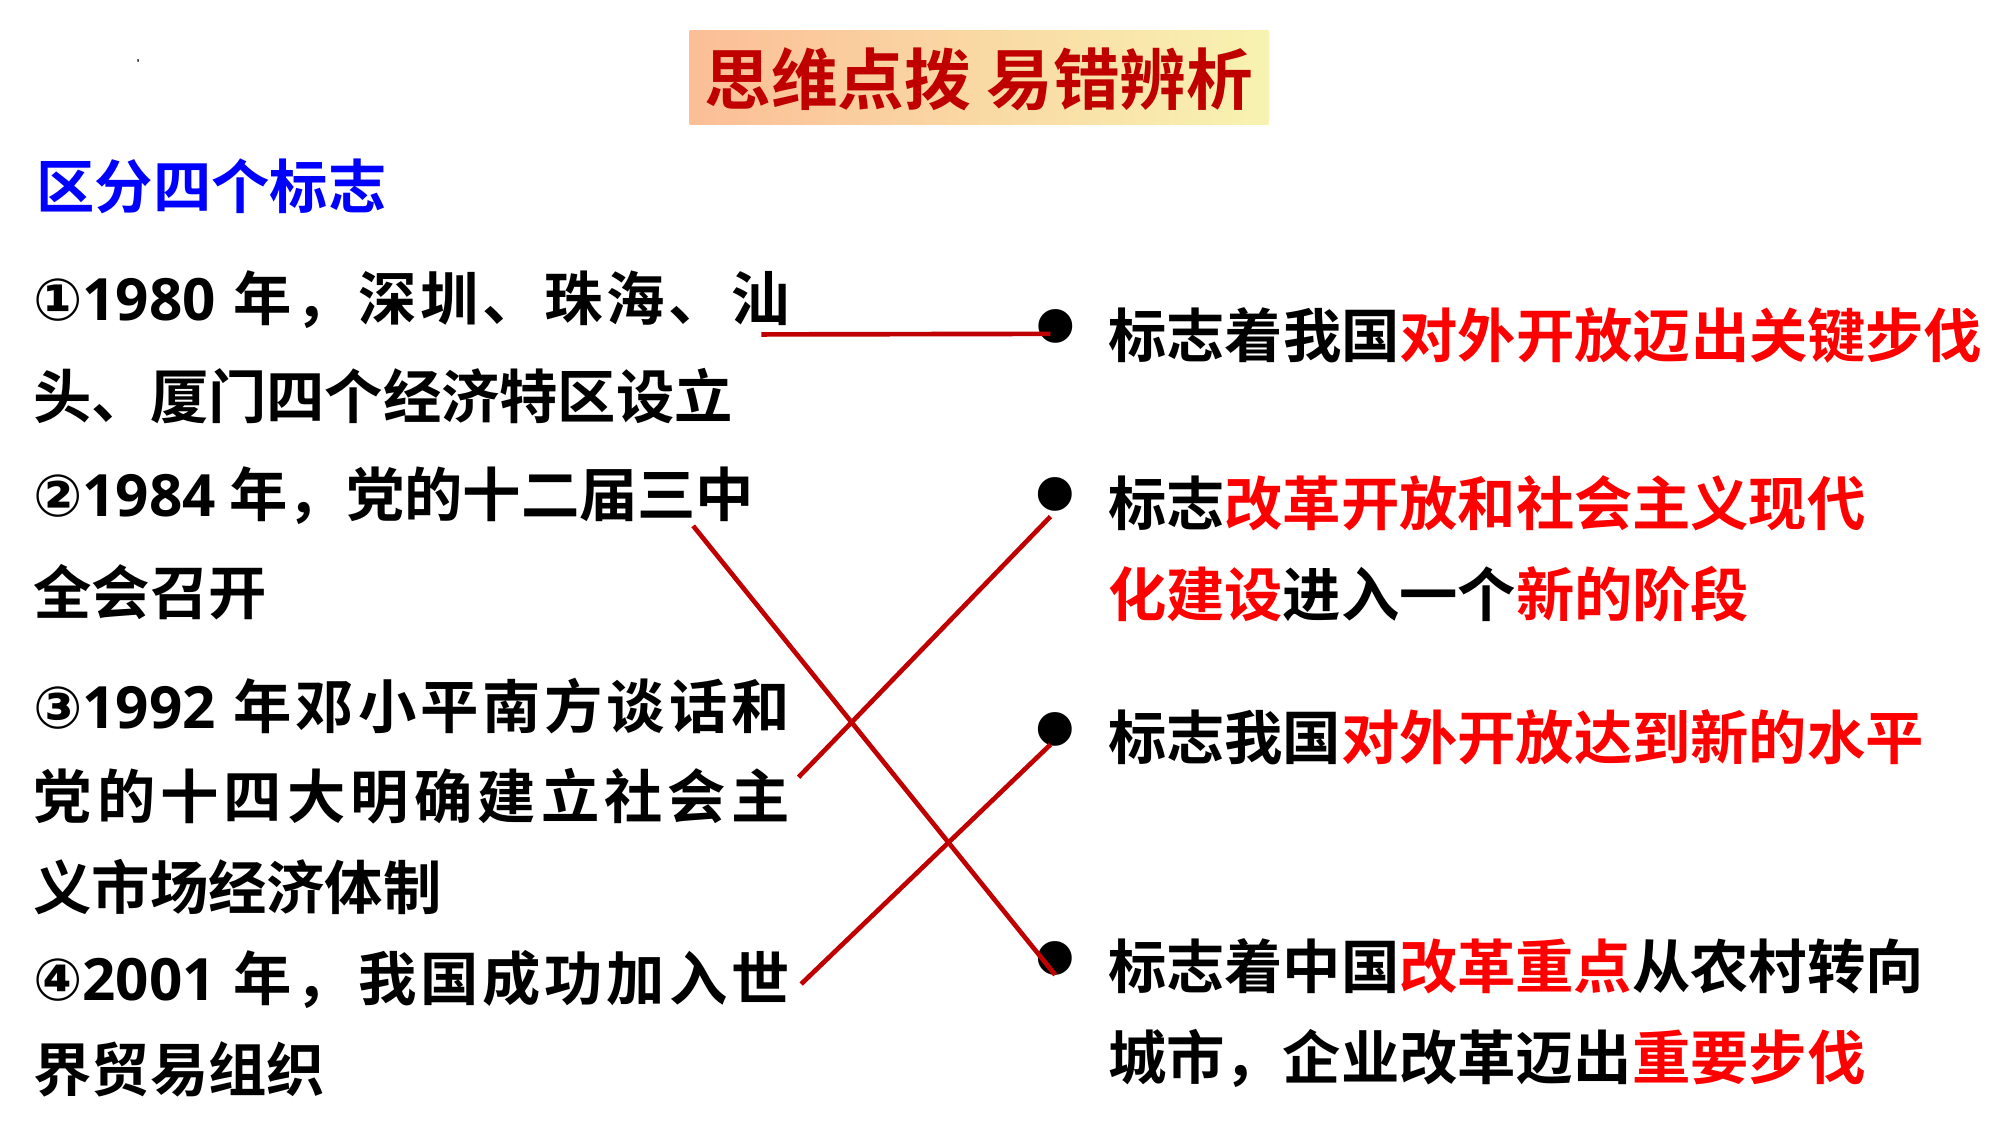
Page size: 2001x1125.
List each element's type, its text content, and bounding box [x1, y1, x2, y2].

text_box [1051, 525, 1056, 975]
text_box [693, 525, 801, 975]
text_box 标志着中国改革重点从农村转向城市，企业改革迈出重要步伐 [1021, 903, 1963, 1097]
text_box 标志我国对外开放达到新的水平 [1056, 695, 1963, 777]
text_box ③1992年邓小平南方谈话和党的十四大明确建立社会主义市场经济体制 ④2001年，我国成功加入世界贸易组织 [22, 643, 802, 1110]
text_box 思维点拨 易错辨析 [689, 30, 1269, 107]
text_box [801, 744, 1051, 985]
text_box 区分四个标志 [22, 107, 1852, 228]
text_box 标志着我国对外开放迈出关键步伐 [1022, 293, 1994, 375]
text_box 标志改革开放和社会主义现代化建设进入一个新的阶段 [1022, 440, 1881, 634]
text_box ①1980年，深圳、珠海、汕头、厦门四个经济特区设立 ②1984年，党的十二届三中 全会召开 [22, 228, 801, 632]
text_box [798, 516, 1051, 778]
